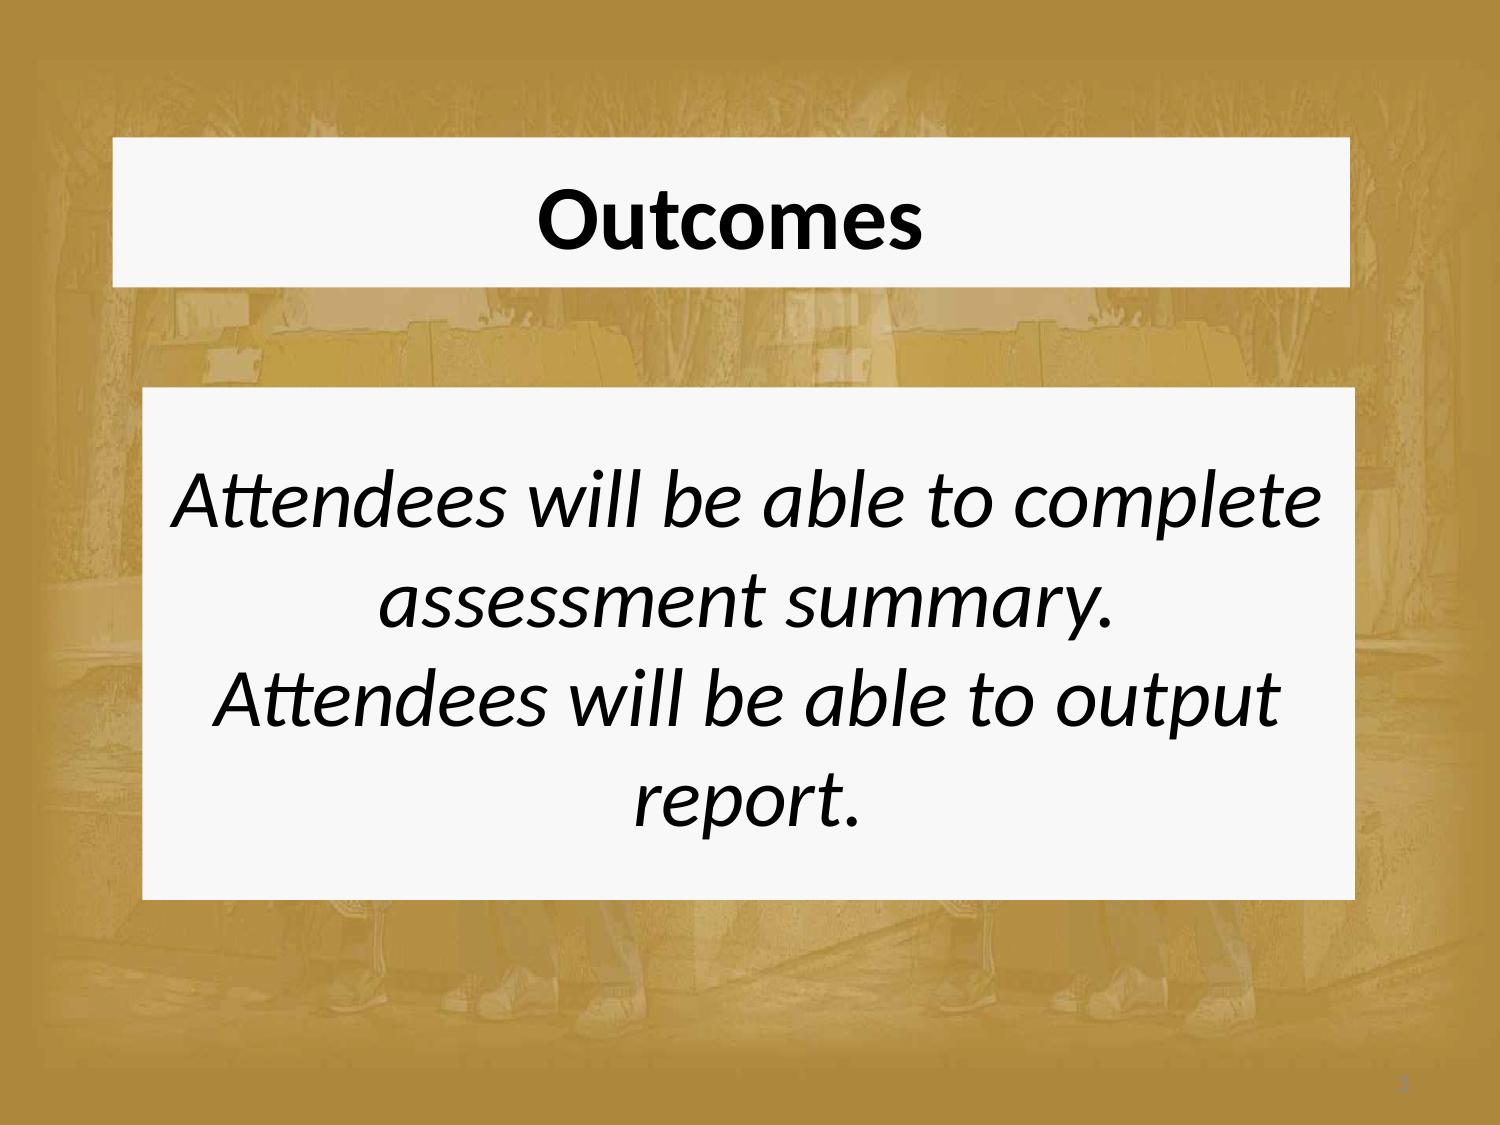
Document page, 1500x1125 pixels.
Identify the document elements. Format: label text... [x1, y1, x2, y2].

title Outcomes [112, 137, 1350, 288]
text_box Attendees will be able to complete assessment summary. Attendees will be able to output report. [142, 387, 1355, 900]
text_box Administrators: VP, Instruction VP, Finance & Educational Resources Director, Institutional Research Director, Marketing Associate VP, Instruction Dean, PE & Athletics SLO/SSLO/AUO Coordinators [0, 0, 1500, 1125]
slide_number 3 [1074, 1052, 1425, 1113]
